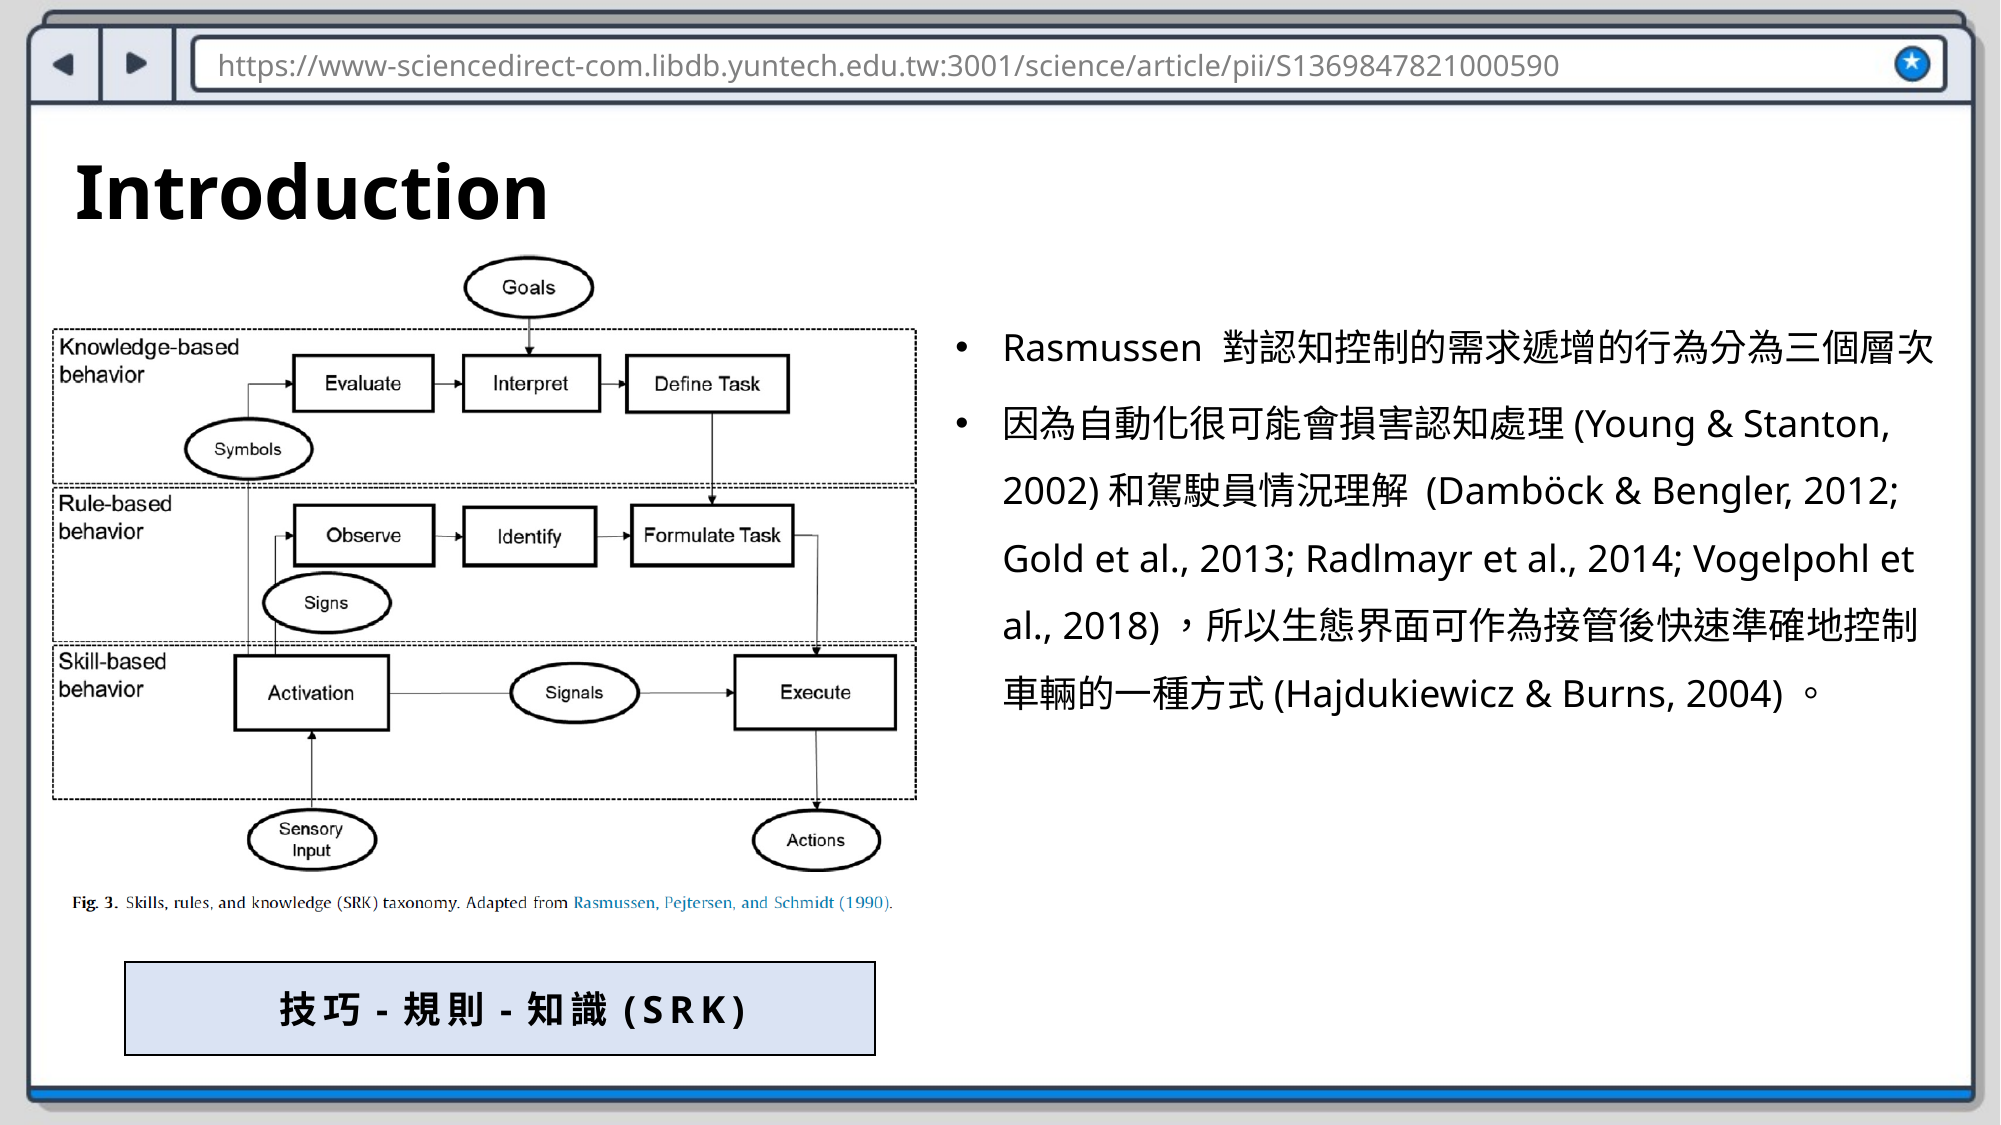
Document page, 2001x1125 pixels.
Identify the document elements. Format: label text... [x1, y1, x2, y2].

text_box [124, 961, 875, 1056]
text_box Introduction [60, 137, 567, 242]
text_box https://www-sciencedirect-com.libdb.yuntech.edu.tw:3001/science/article/pii/S1369847821000590 [202, 39, 1631, 90]
picture [0, 0, 2001, 1125]
text_box 因為自動化很可能會損害認知處理(Young & Stanton, 2002)和駕駛員情況理解 (Damböck & Bengler, 2012; Gold et al., 2013; Radlmayr et al., 2014; Vogelpohl et al., 2018)，所以生態界面可作為接管後快速準確地控制車輛的一種方式(Hajdukiewicz & Burns, 2004)。 [940, 377, 1941, 723]
text_box Rasmussen 對認知控制的需求遞增的行為分為三個層次 [940, 294, 1959, 377]
